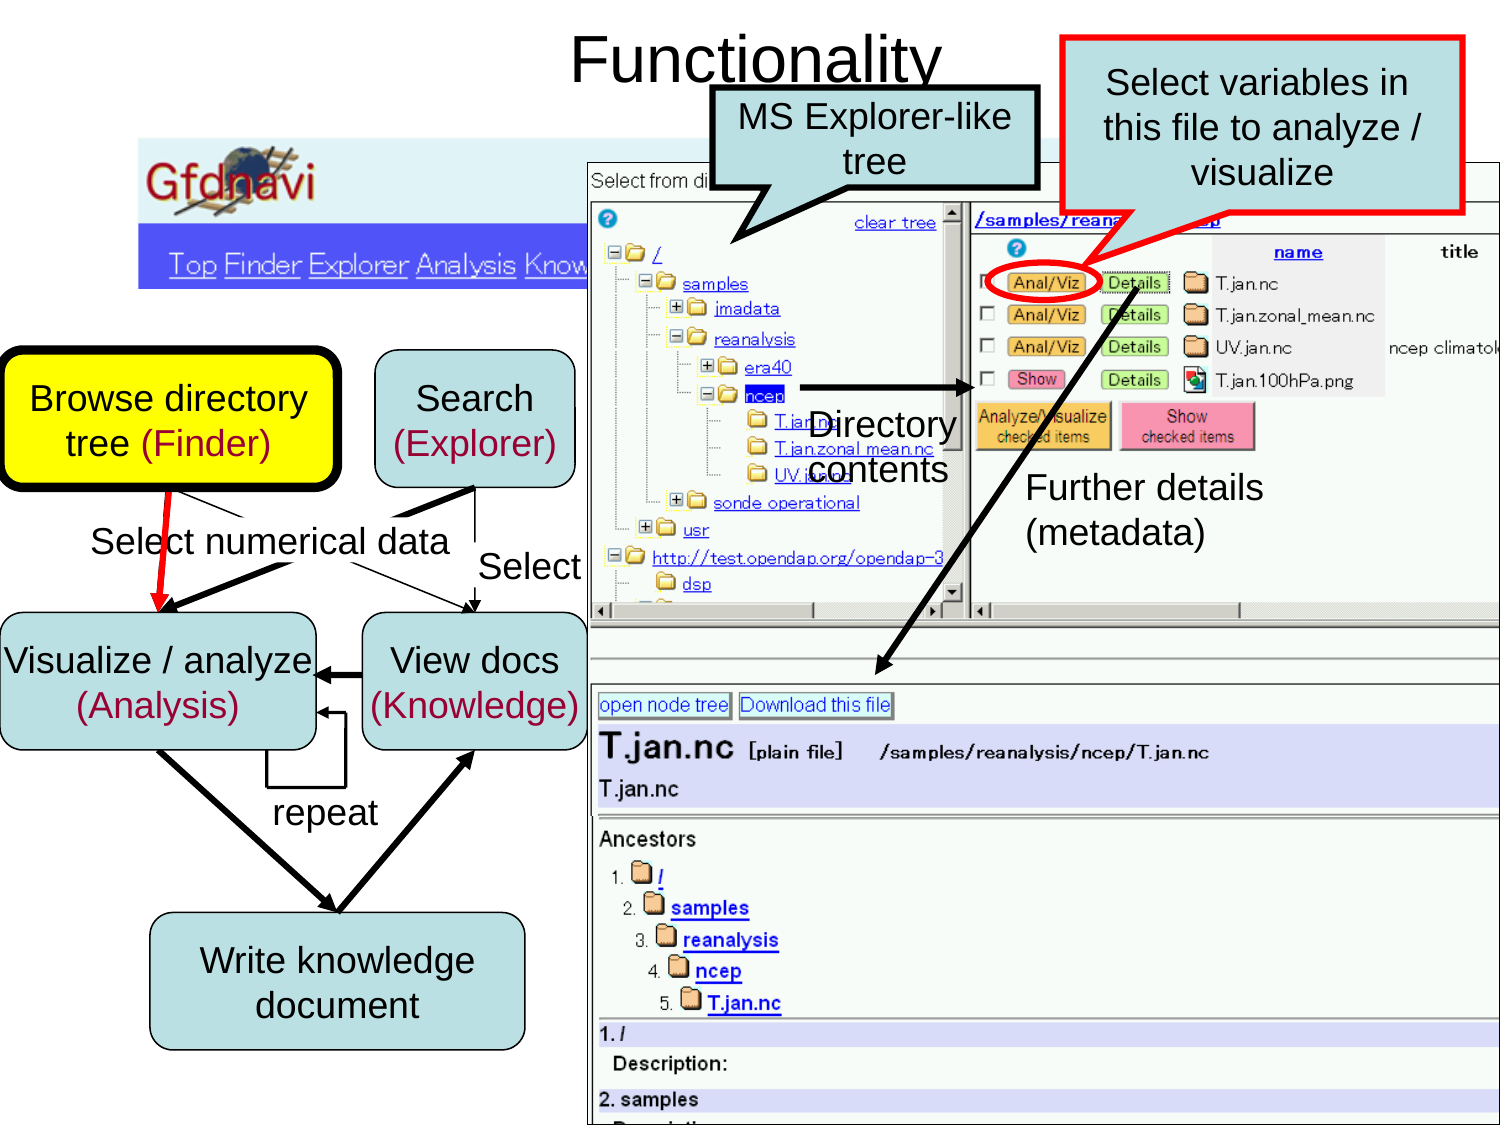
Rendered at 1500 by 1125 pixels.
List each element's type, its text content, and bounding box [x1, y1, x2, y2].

picture [587, 162, 1500, 1125]
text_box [157, 841, 332, 913]
picture [137, 137, 157, 289]
text_box View docs (Knowledge) [398, 622, 582, 750]
text_box Select numerical data [75, 517, 151, 563]
title Functionality [49, 12, 1463, 101]
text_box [337, 749, 476, 913]
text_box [874, 622, 1280, 676]
text_box Write knowledge document [149, 912, 525, 1050]
text_box Browse directory tree (Finder) [0, 349, 152, 488]
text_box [0, 612, 394, 833]
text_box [157, 37, 1463, 613]
